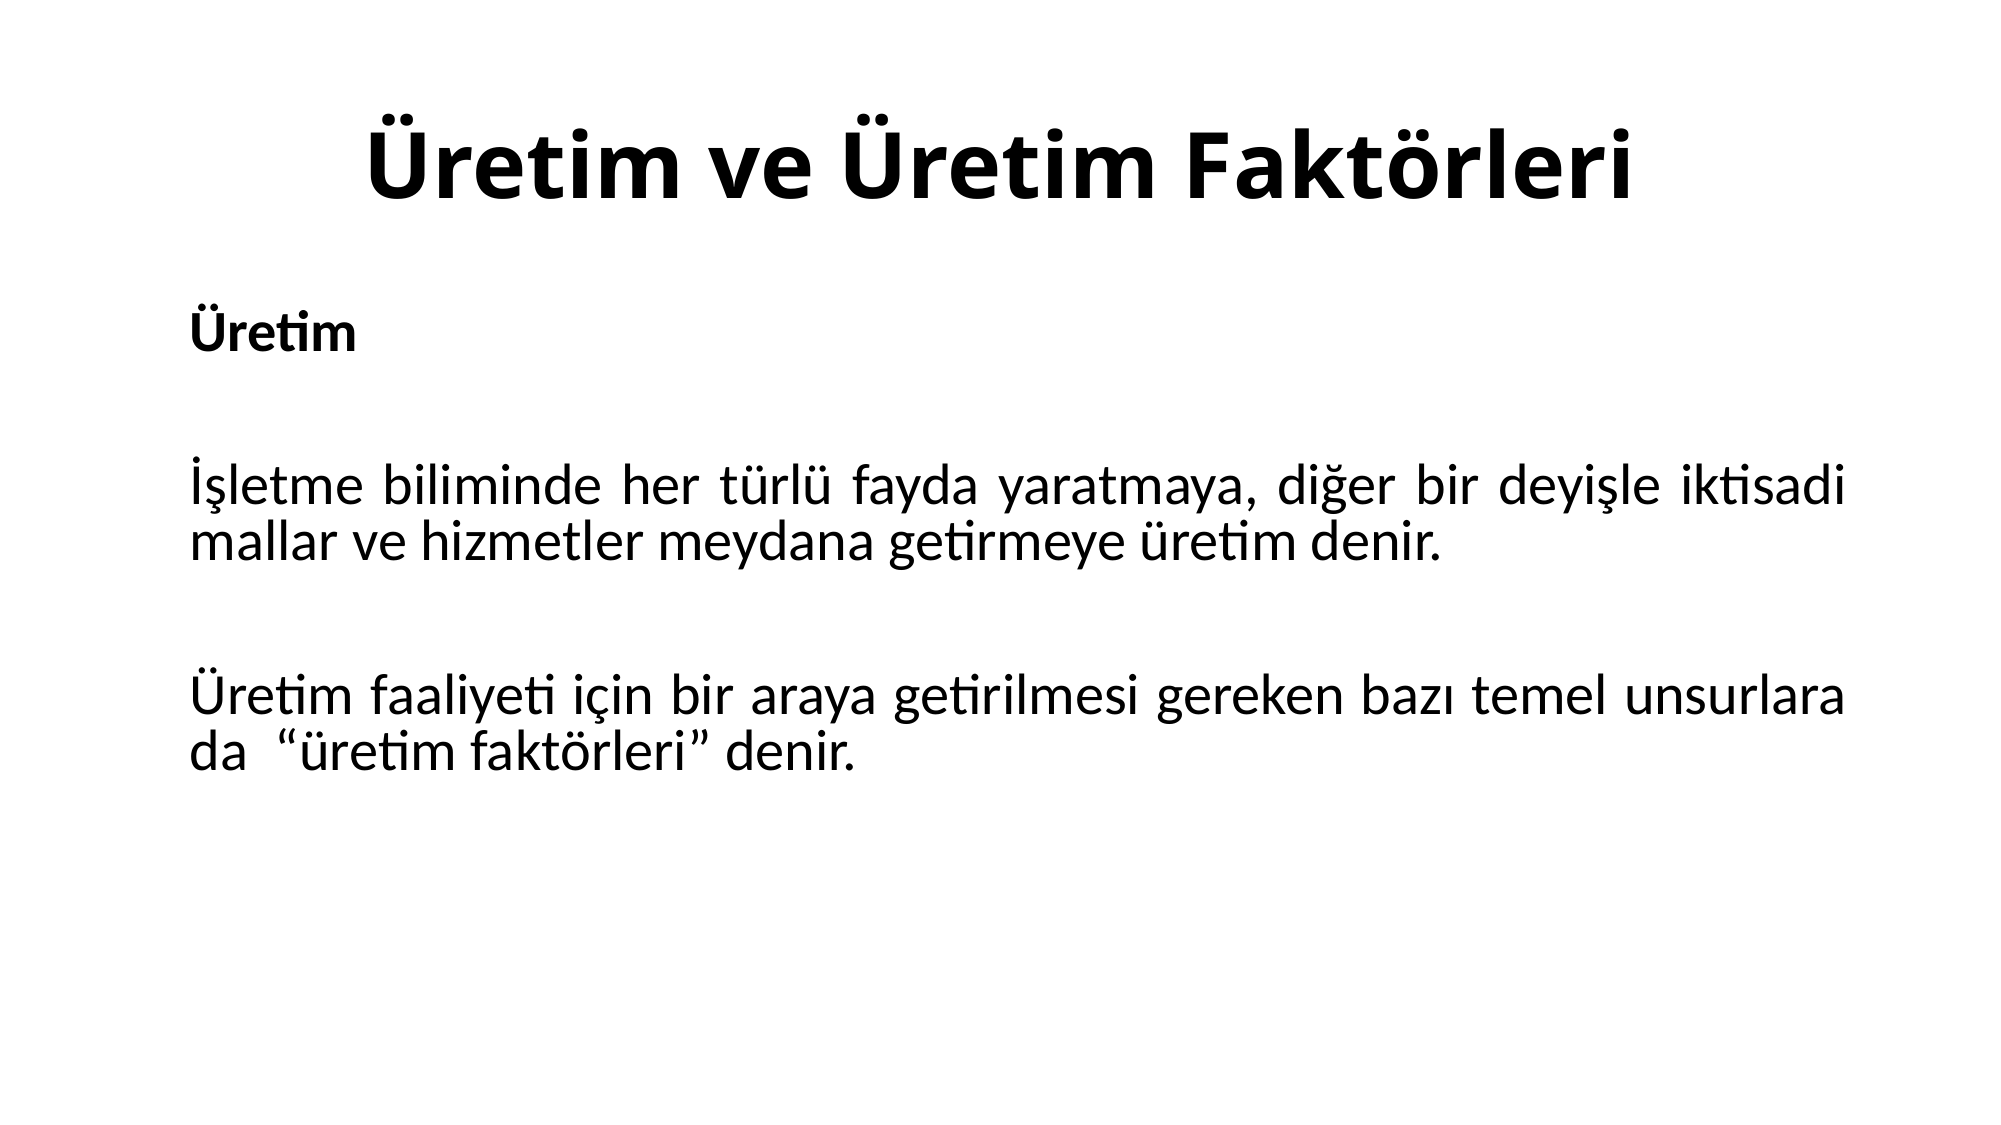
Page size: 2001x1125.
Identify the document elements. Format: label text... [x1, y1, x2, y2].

title Üretim ve Üretim Faktörleri [137, 59, 1863, 278]
list Üretim İşletme biliminde her türlü fayda yaratmaya, diğer bir deyişle iktisadi mallar ve hizmetler meydana getirmeye üretim denir. Üretim faaliyeti için bir araya getirilmesi gereken bazı temel unsurlara da “üretim faktörleri” denir. [137, 299, 1863, 1014]
